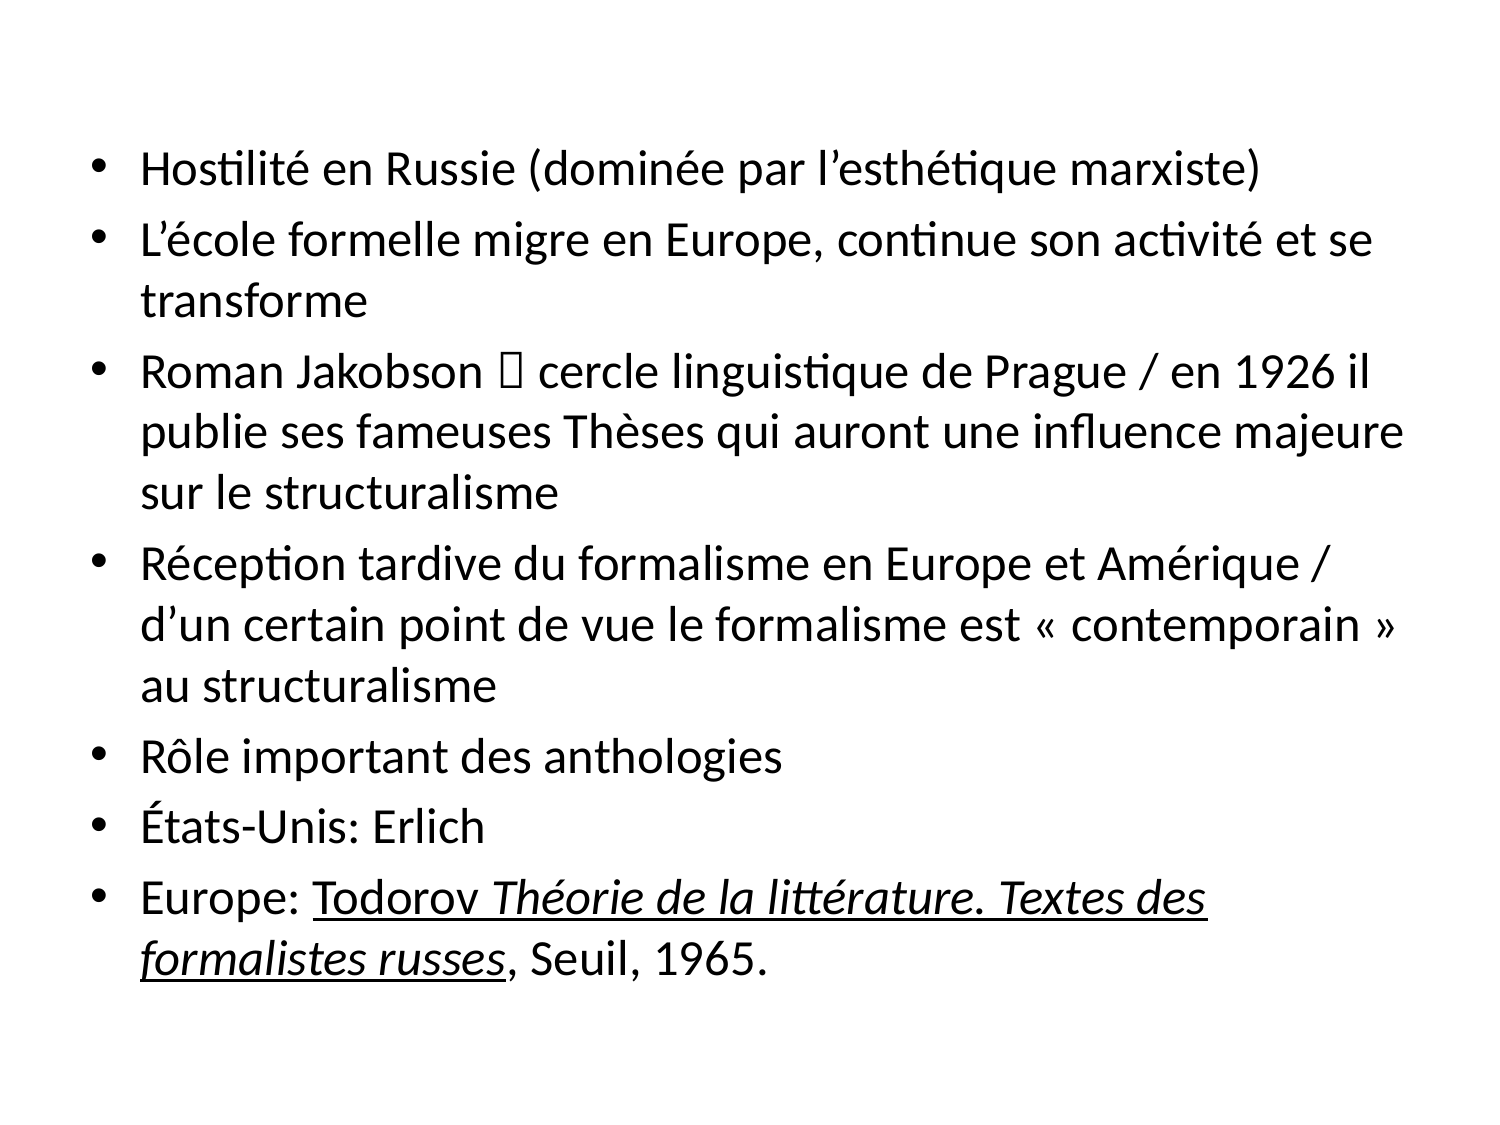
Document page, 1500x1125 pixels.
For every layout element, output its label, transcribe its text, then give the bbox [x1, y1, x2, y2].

list Hostilité en Russie (dominée par l’esthétique marxiste) L’école formelle migre en Europe, continue son activité et se transforme Roman Jakobson  cercle linguistique de Prague / en 1926 il publie ses fameuses Thèses qui auront une influence majeure sur le structuralisme Réception tardive du formalisme en Europe et Amérique / d’un certain point de vue le formalisme est « contemporain » au structuralisme Rôle important des anthologies États-Unis: Erlich Europe: Todorov Théorie de la littérature. Textes des formalistes russes, Seuil, 1965. [75, 127, 1425, 1005]
